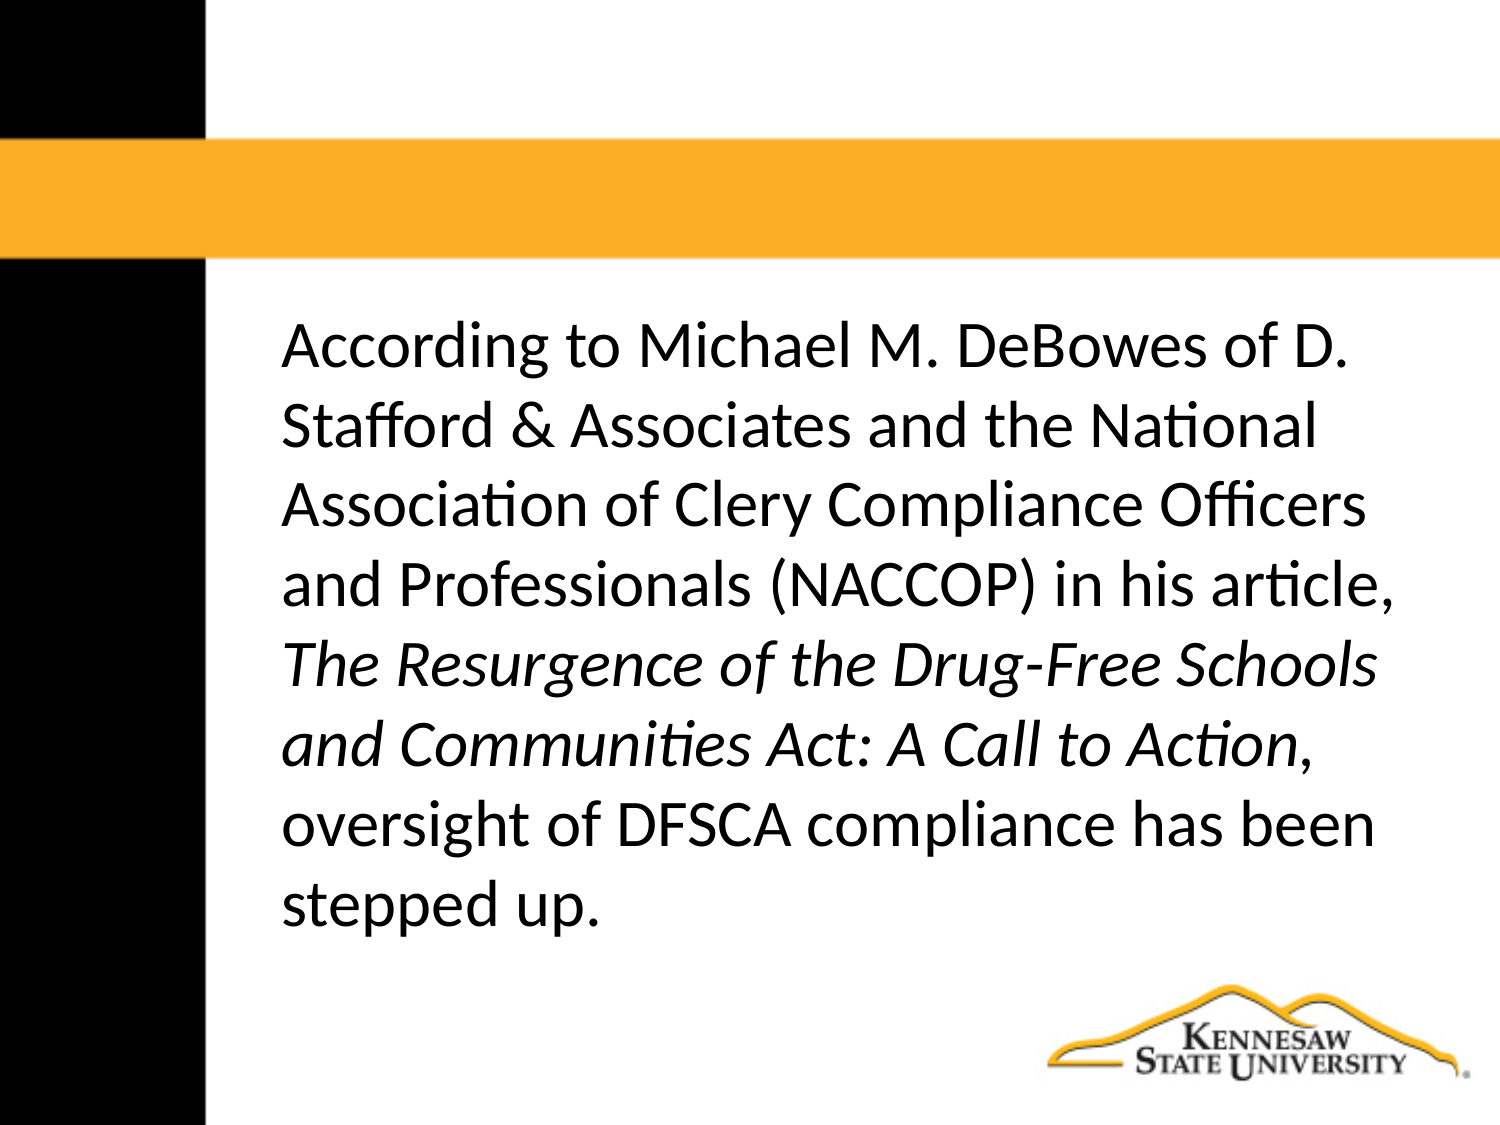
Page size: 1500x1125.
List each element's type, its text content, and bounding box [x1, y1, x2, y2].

text_box According to Michael M. DeBowes of D. Stafford & Associates and the National Association of Clery Compliance Officers and Professionals (NACCOP) in his article, The Resurgence of the Drug-Free Schools and Communities Act: A Call to Action, oversight of DFSCA compliance has been stepped up. [266, 292, 1420, 948]
picture [0, 0, 1500, 1125]
